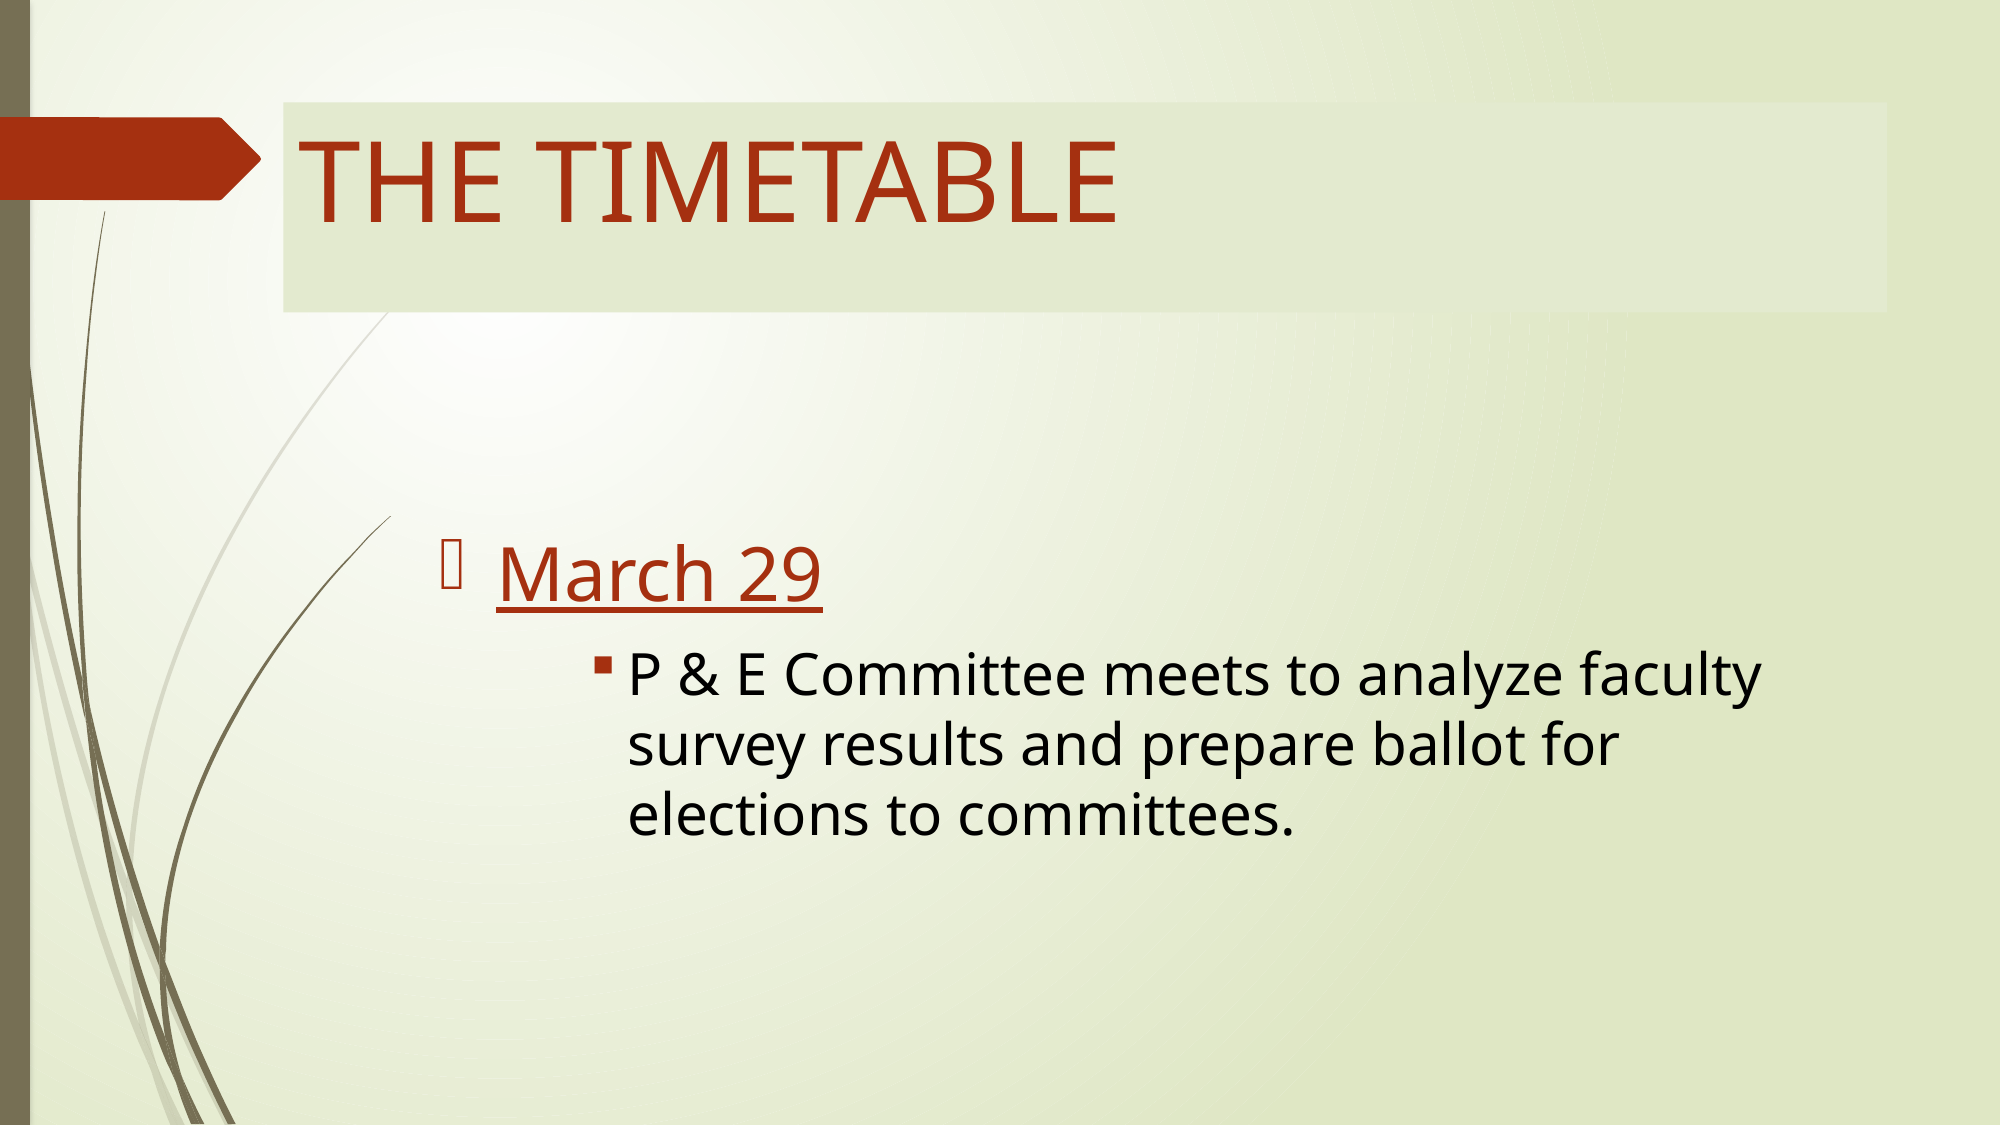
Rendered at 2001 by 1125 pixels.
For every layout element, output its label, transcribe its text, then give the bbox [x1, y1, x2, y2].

title THE TIMETABLE [283, 102, 1888, 313]
list March 29 P & E Committee meets to analyze faculty survey results and prepare ballot for elections to committees. [424, 519, 1827, 1125]
